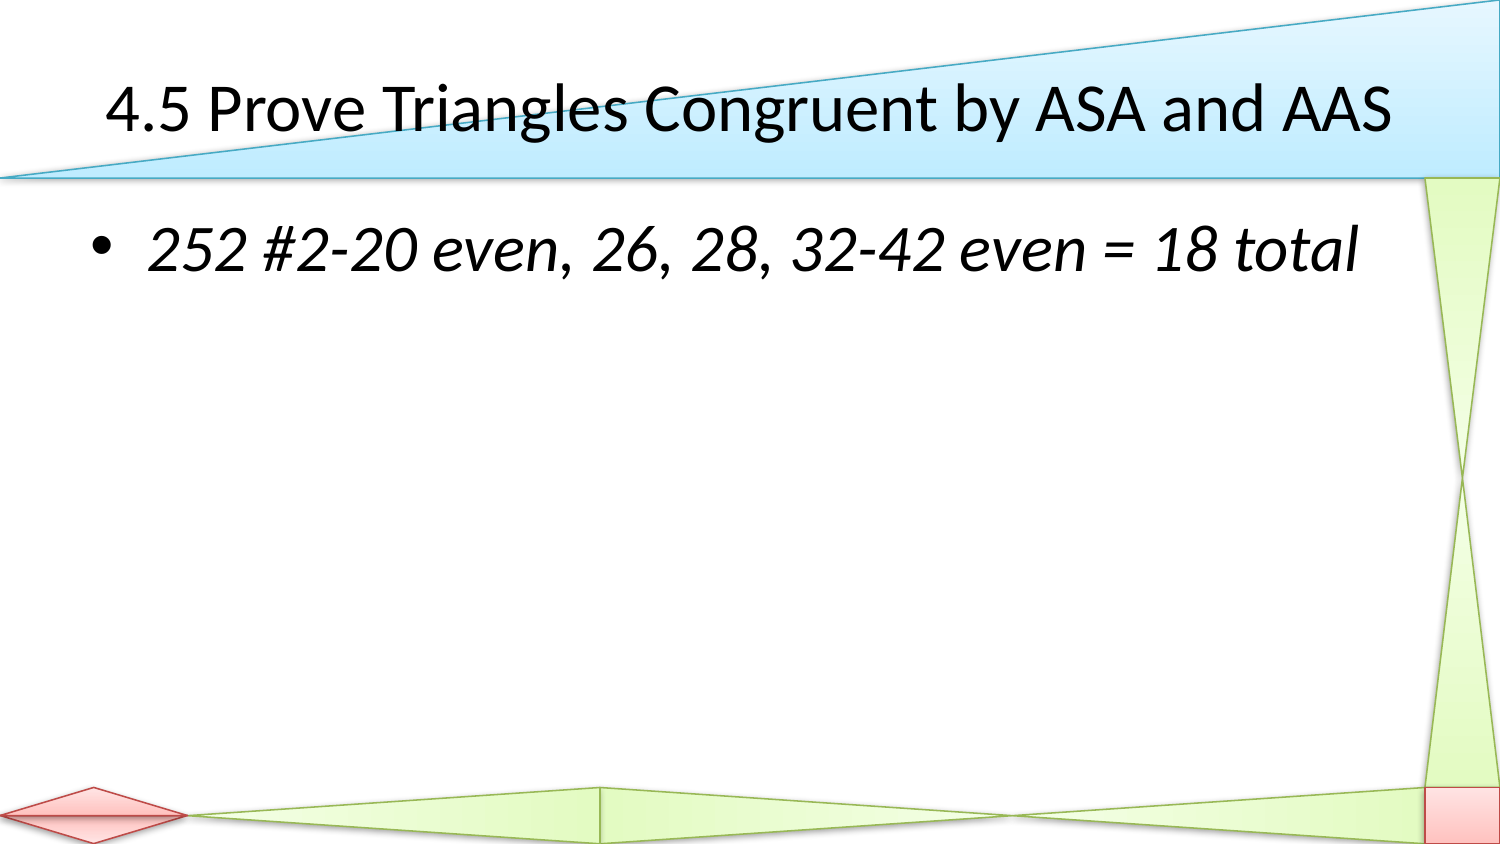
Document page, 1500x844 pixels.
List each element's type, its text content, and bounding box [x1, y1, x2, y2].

title 4.5 Prove Triangles Congruent by ASA and AAS [75, 33, 1425, 175]
list 252 #2-20 even, 26, 28, 32-42 even = 18 total [75, 196, 1425, 754]
